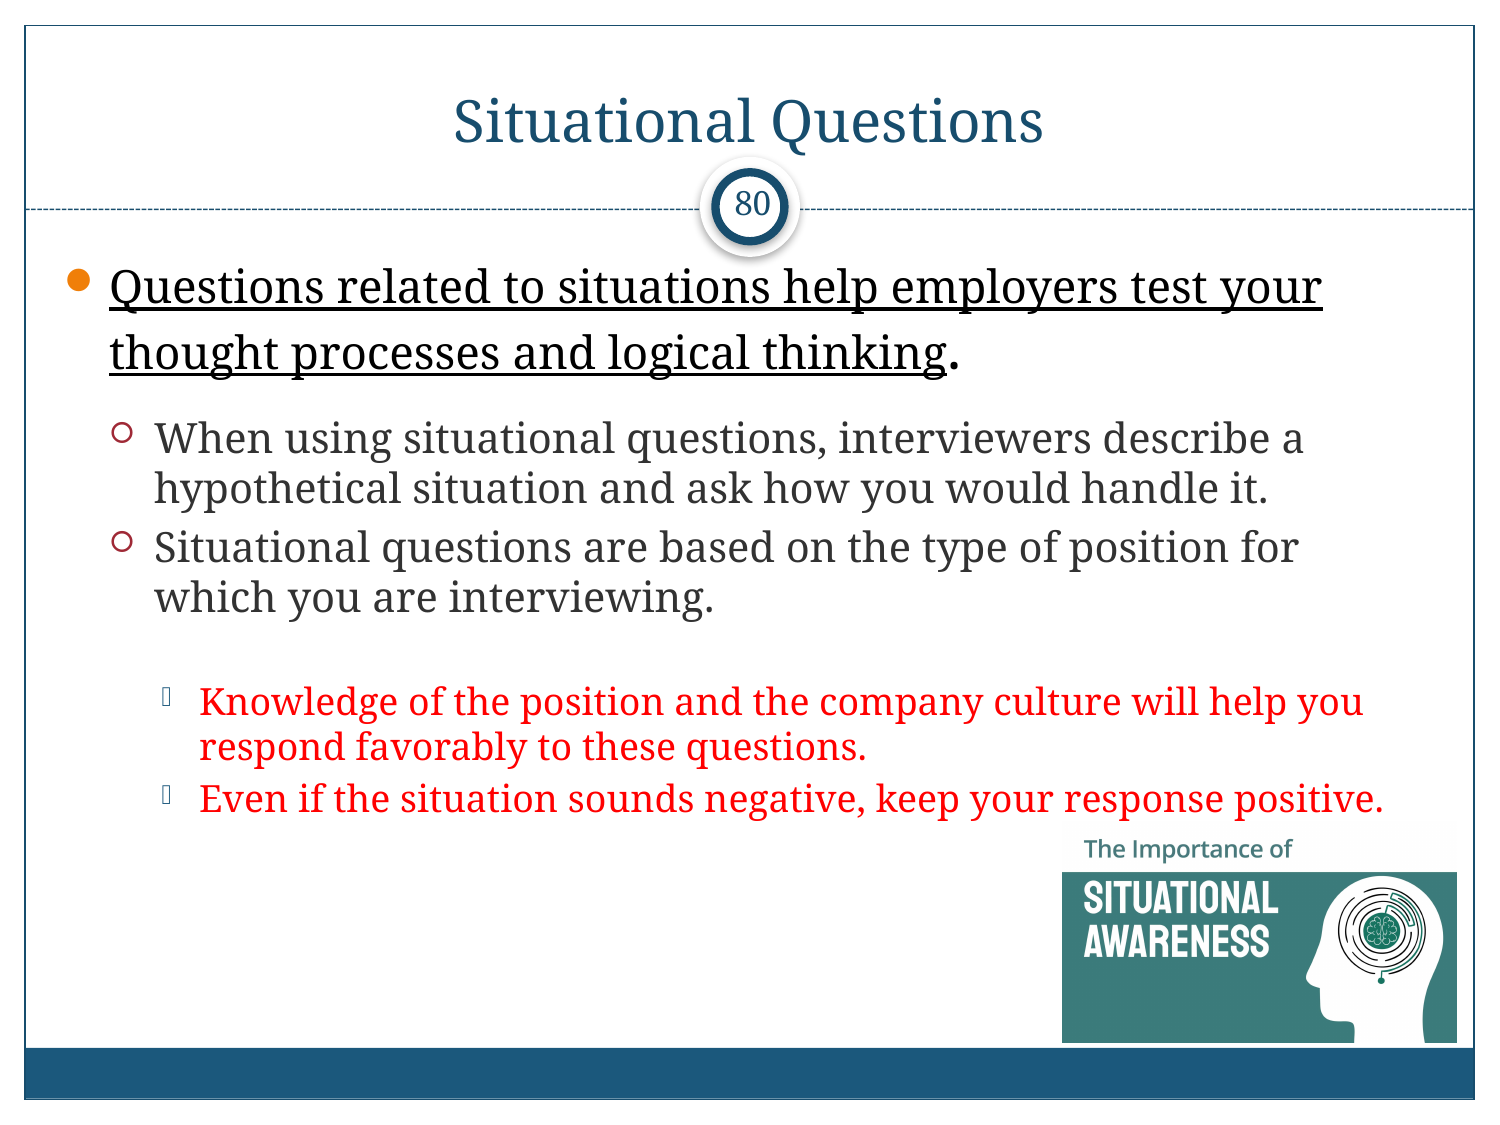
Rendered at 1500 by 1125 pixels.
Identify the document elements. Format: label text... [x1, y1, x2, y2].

list Questions related to situations help employers test your thought processes and logical thinking. When using situational questions, interviewers describe a hypothetical situation and ask how you would handle it. Situational questions are based on the type of position for which you are interviewing. Knowledge of the position and the company culture will help you respond favorably to these questions. Even if the situation sounds negative, keep your response positive. [49, 250, 1445, 1001]
title Situational Questions [49, 37, 1450, 162]
picture [1062, 820, 1458, 1044]
slide_number 80 [715, 168, 791, 241]
